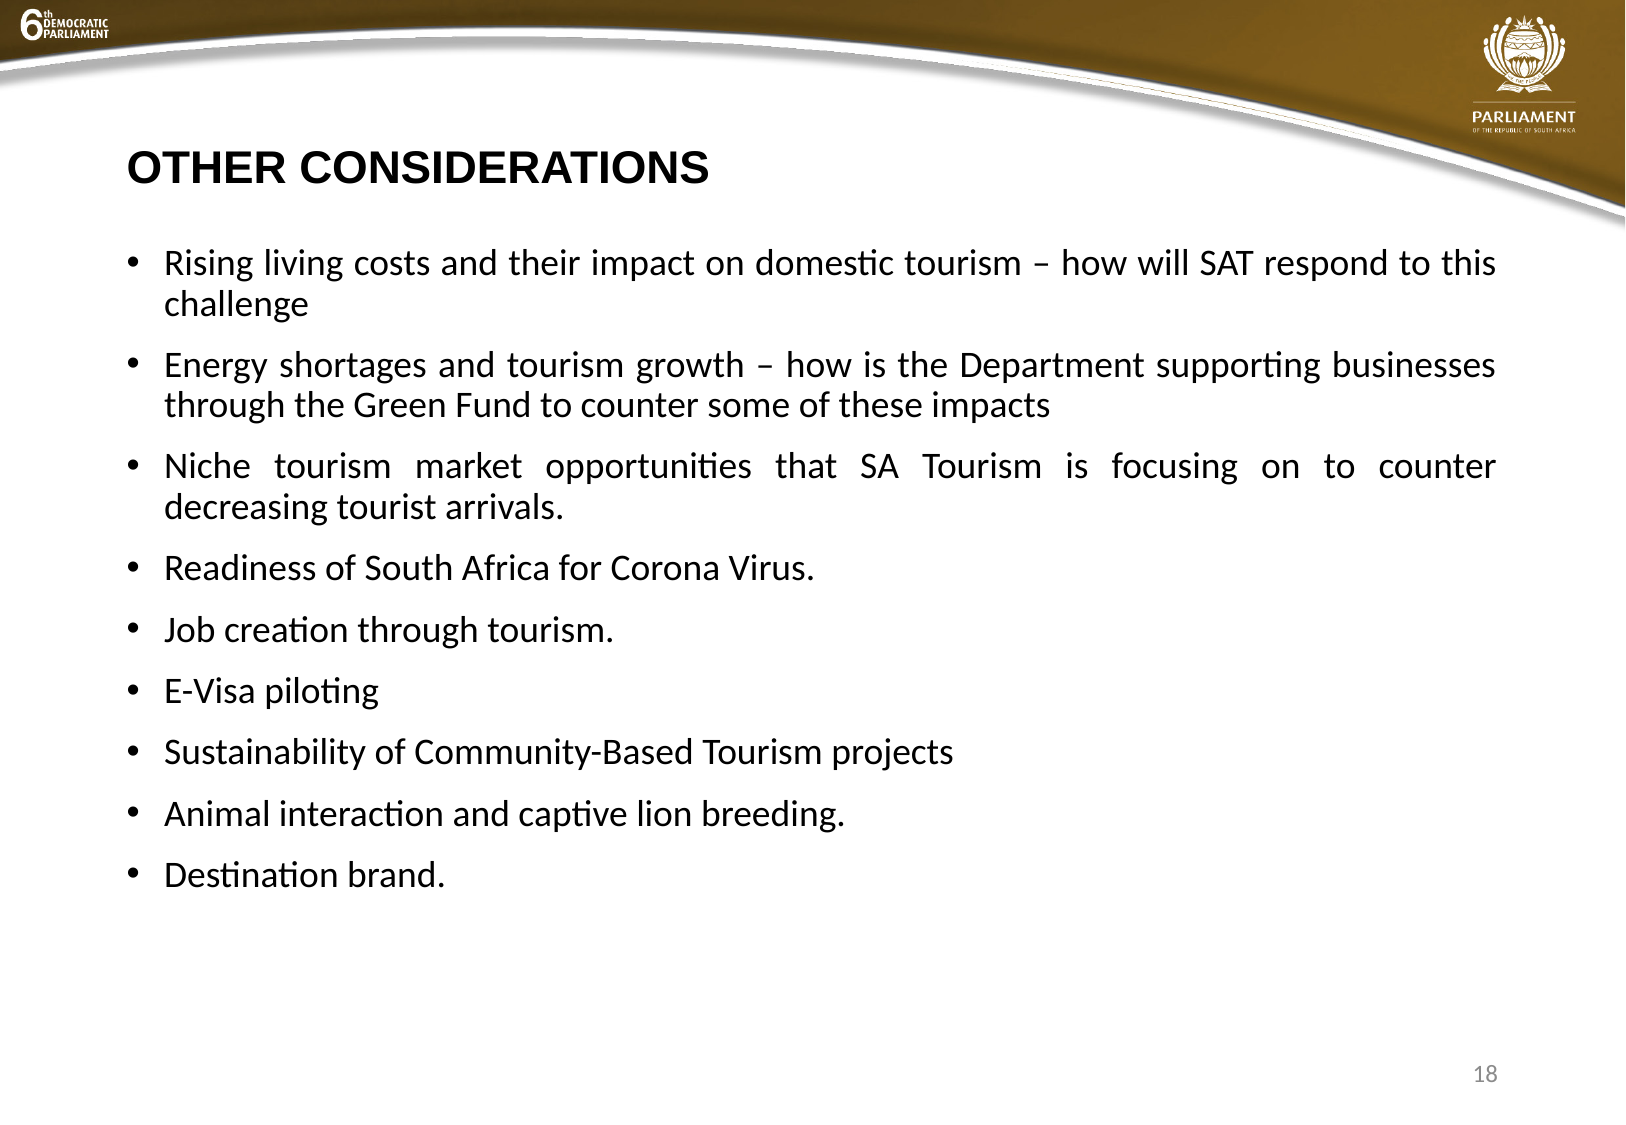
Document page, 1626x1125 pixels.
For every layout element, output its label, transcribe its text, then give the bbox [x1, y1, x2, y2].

title OTHER CONSIDERATIONS [111, 59, 1514, 235]
list Rising living costs and their impact on domestic tourism – how will SAT respond to this challenge Energy shortages and tourism growth – how is the Department supporting businesses through the Green Fund to counter some of these impacts Niche tourism market opportunities that SA Tourism is focusing on to counter decreasing tourist arrivals. Readiness of South Africa for Corona Virus. Job creation through tourism. E-Visa piloting Sustainability of Community-Based Tourism projects Animal interaction and captive lion breeding. Destination brand. [111, 235, 1514, 1014]
picture [0, 0, 1626, 1125]
slide_number 18 [1147, 1042, 1514, 1103]
